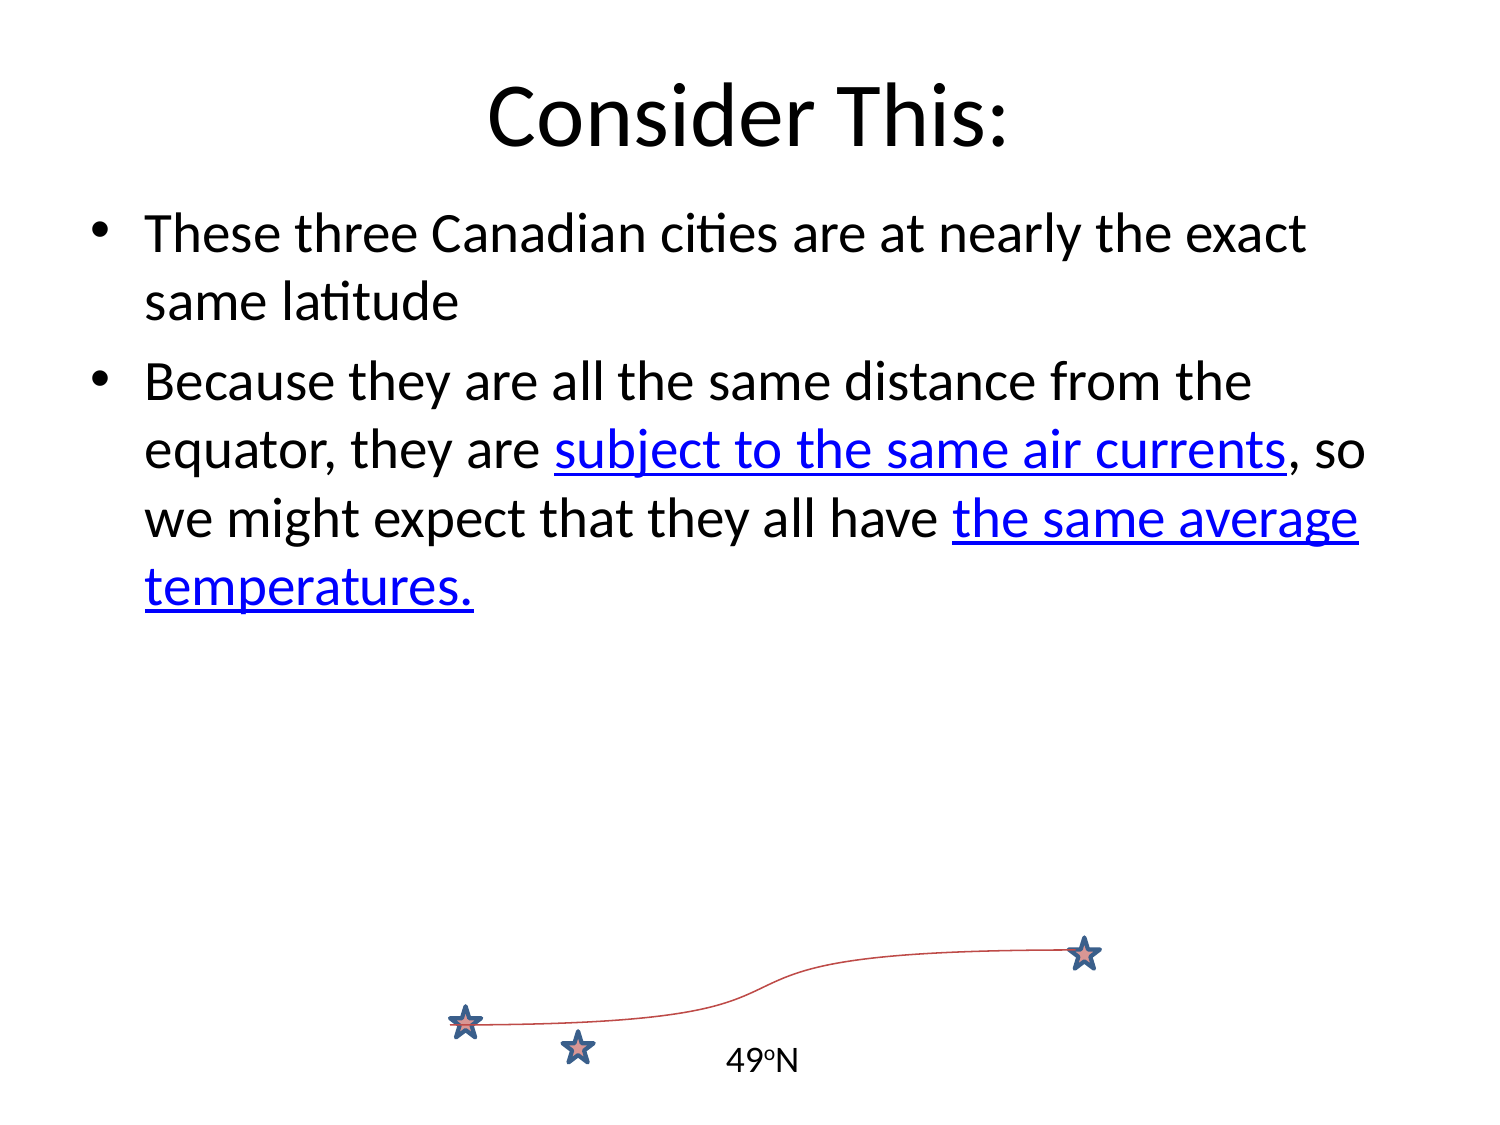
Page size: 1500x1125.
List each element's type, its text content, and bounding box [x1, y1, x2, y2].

title Consider This: [75, 45, 1425, 175]
list These three Canadian cities are at nearly the exact same latitude Because they are all the same distance from the equator, they are subject to the same air currents, so we might expect that they all have the same average temperatures. [75, 187, 1425, 625]
picture [412, 587, 1101, 1125]
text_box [724, 674, 801, 1125]
